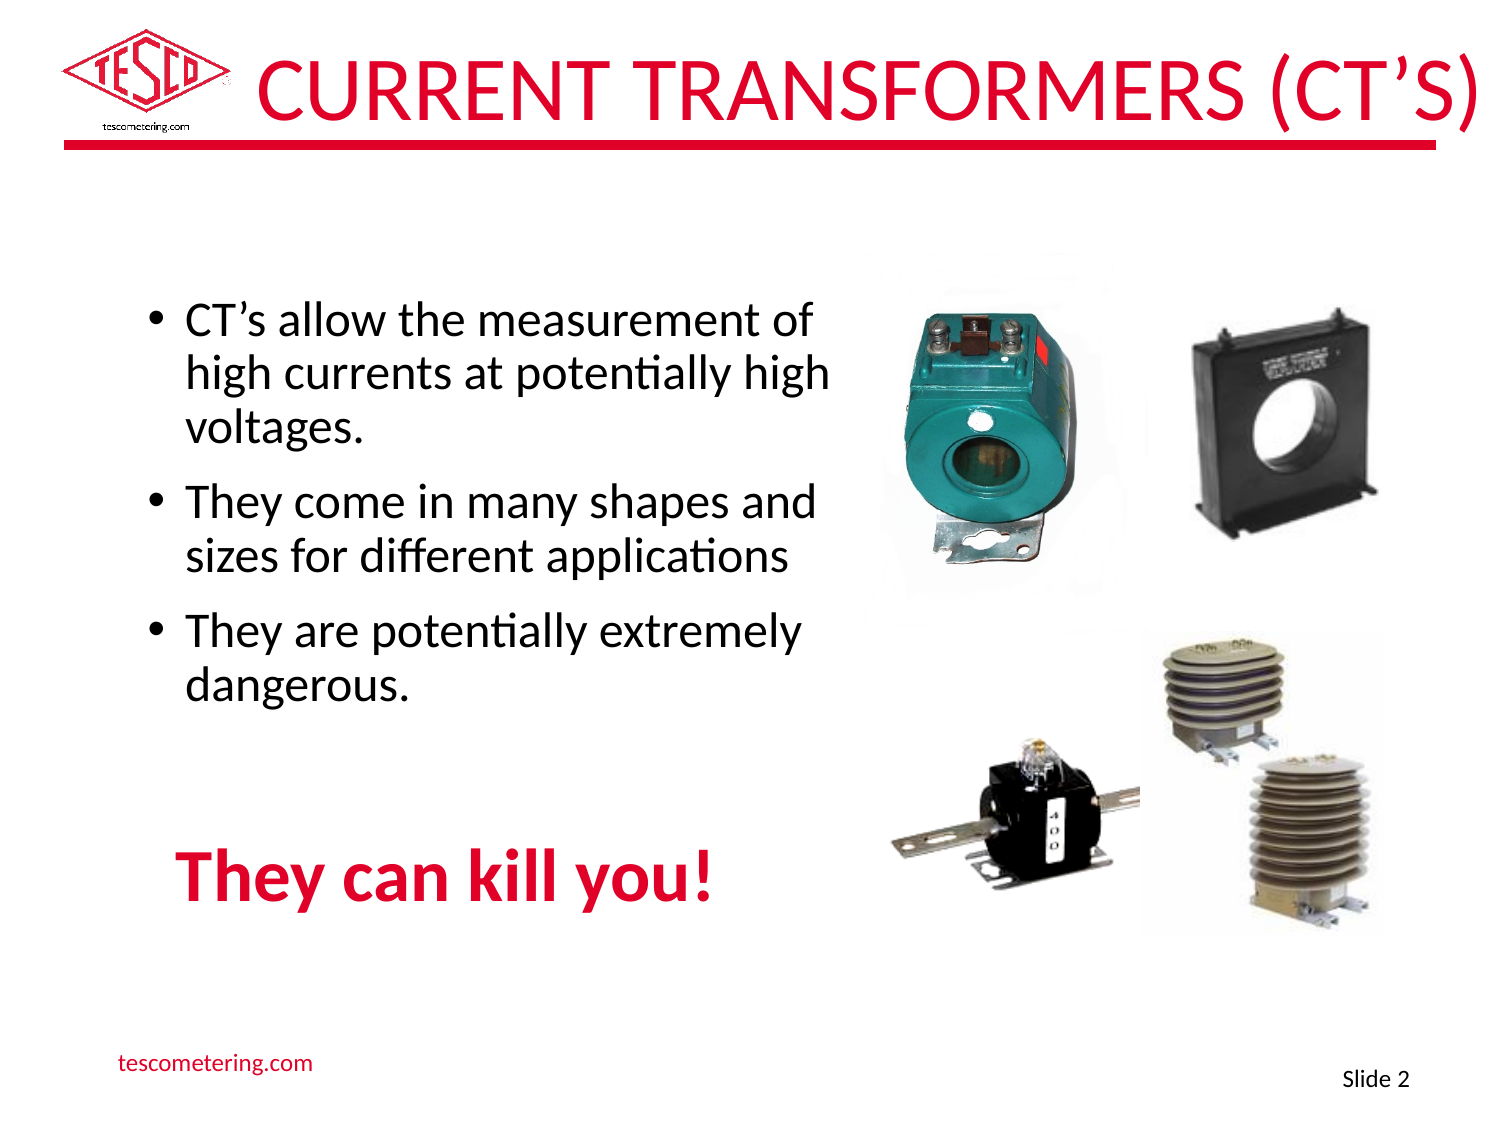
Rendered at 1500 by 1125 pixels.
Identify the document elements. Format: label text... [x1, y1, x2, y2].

text_box [94, 341, 524, 403]
text_box tescometering.com [103, 1039, 610, 1100]
text_box They can kill you! [160, 819, 861, 925]
picture [61, 29, 150, 133]
title Current Transformers (CT’s) [150, 25, 1500, 157]
slide_number Slide 2 [1250, 1046, 1425, 1113]
list CT’s allow the measurement of high currents at potentially high voltages. They come in many shapes and sizes for different applications They are potentially extremely dangerous. [132, 285, 851, 834]
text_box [863, 253, 1385, 936]
